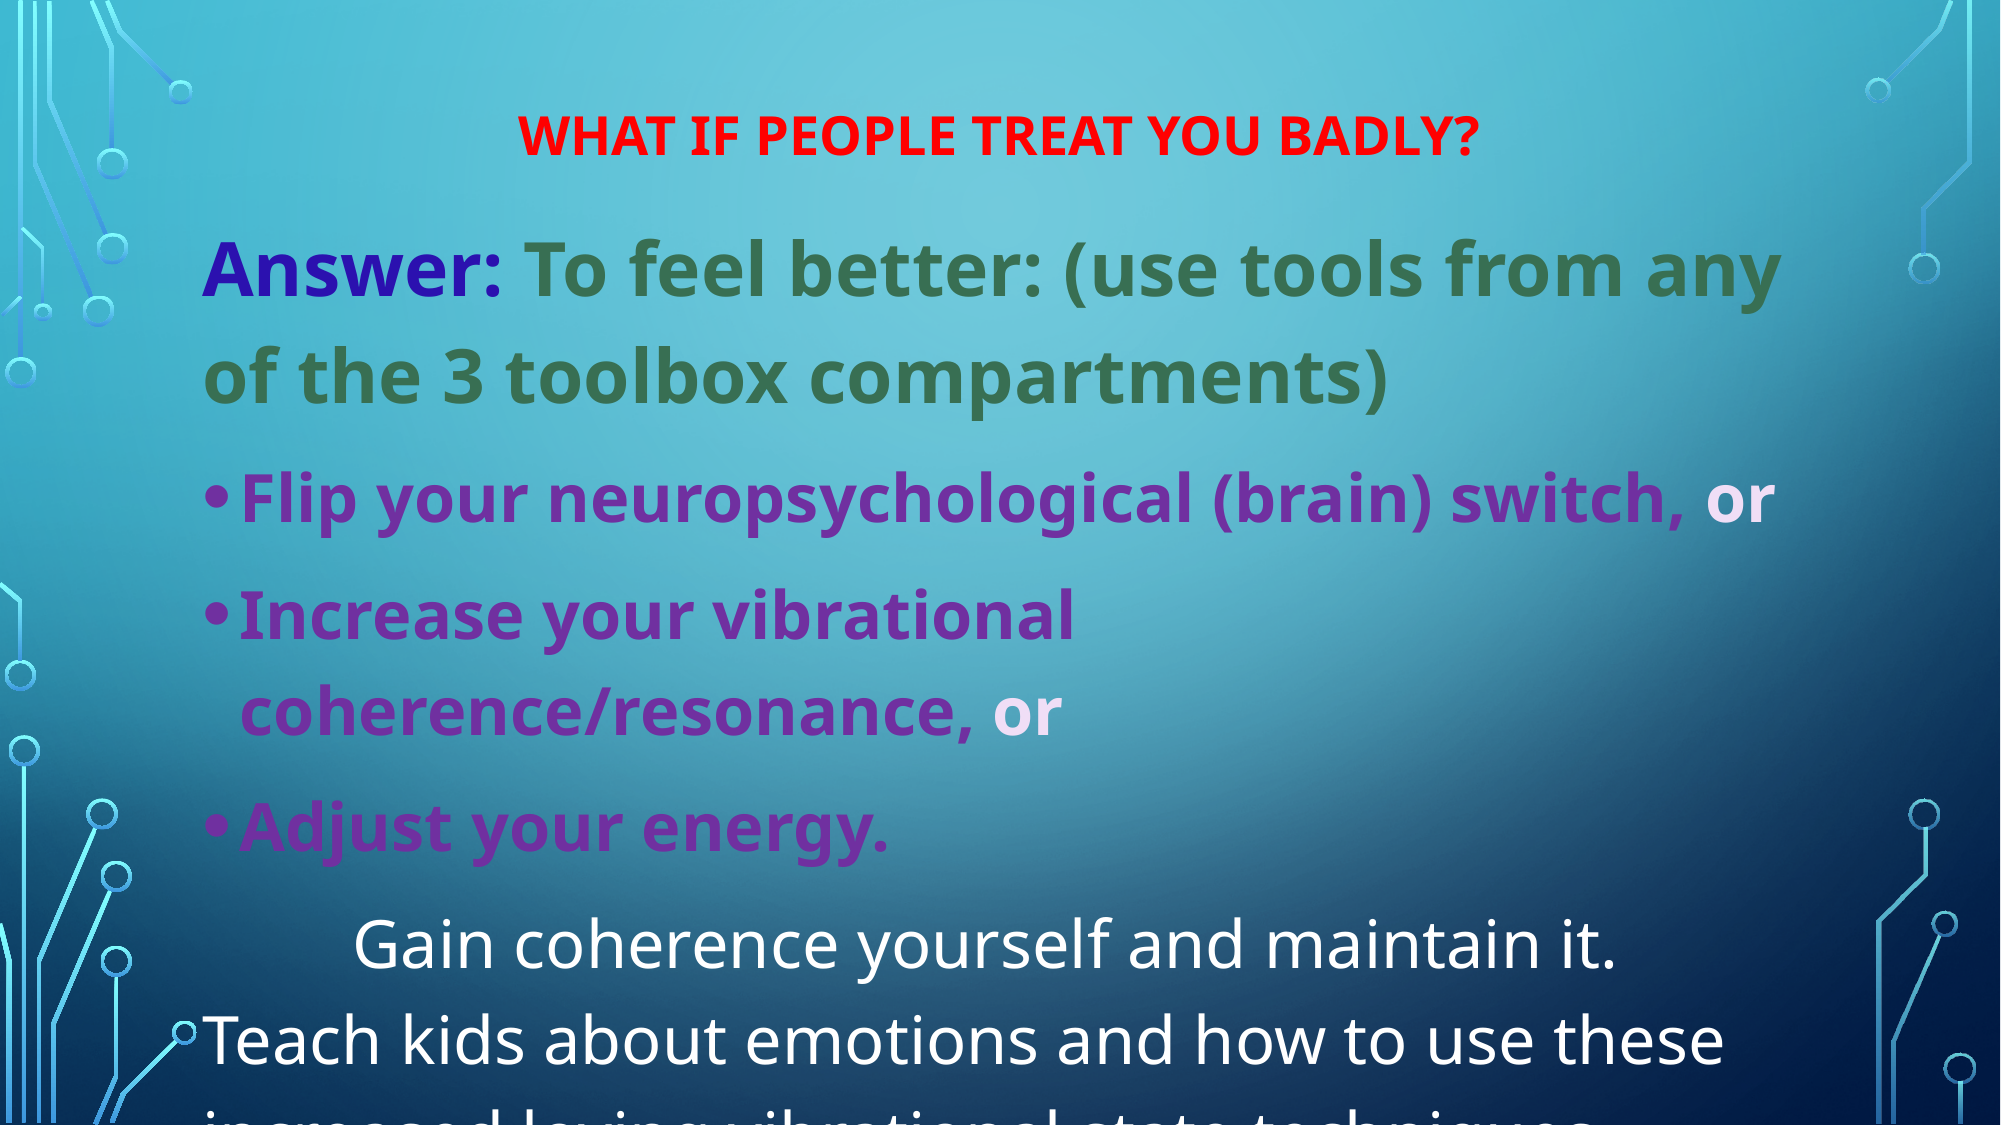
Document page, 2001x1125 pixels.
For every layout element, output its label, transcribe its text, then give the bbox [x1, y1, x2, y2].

title What if people treat you badly? [187, 101, 1813, 195]
list Answer: To feel better: (use tools from any of the 3 toolbox compartments) Flip your neuropsychological (brain) switch, or Increase your vibrational coherence/resonance, or Adjust your energy. Gain coherence yourself and maintain it. Teach kids about emotions and how to use these increased loving vibrational state techniques. [187, 195, 1813, 1125]
